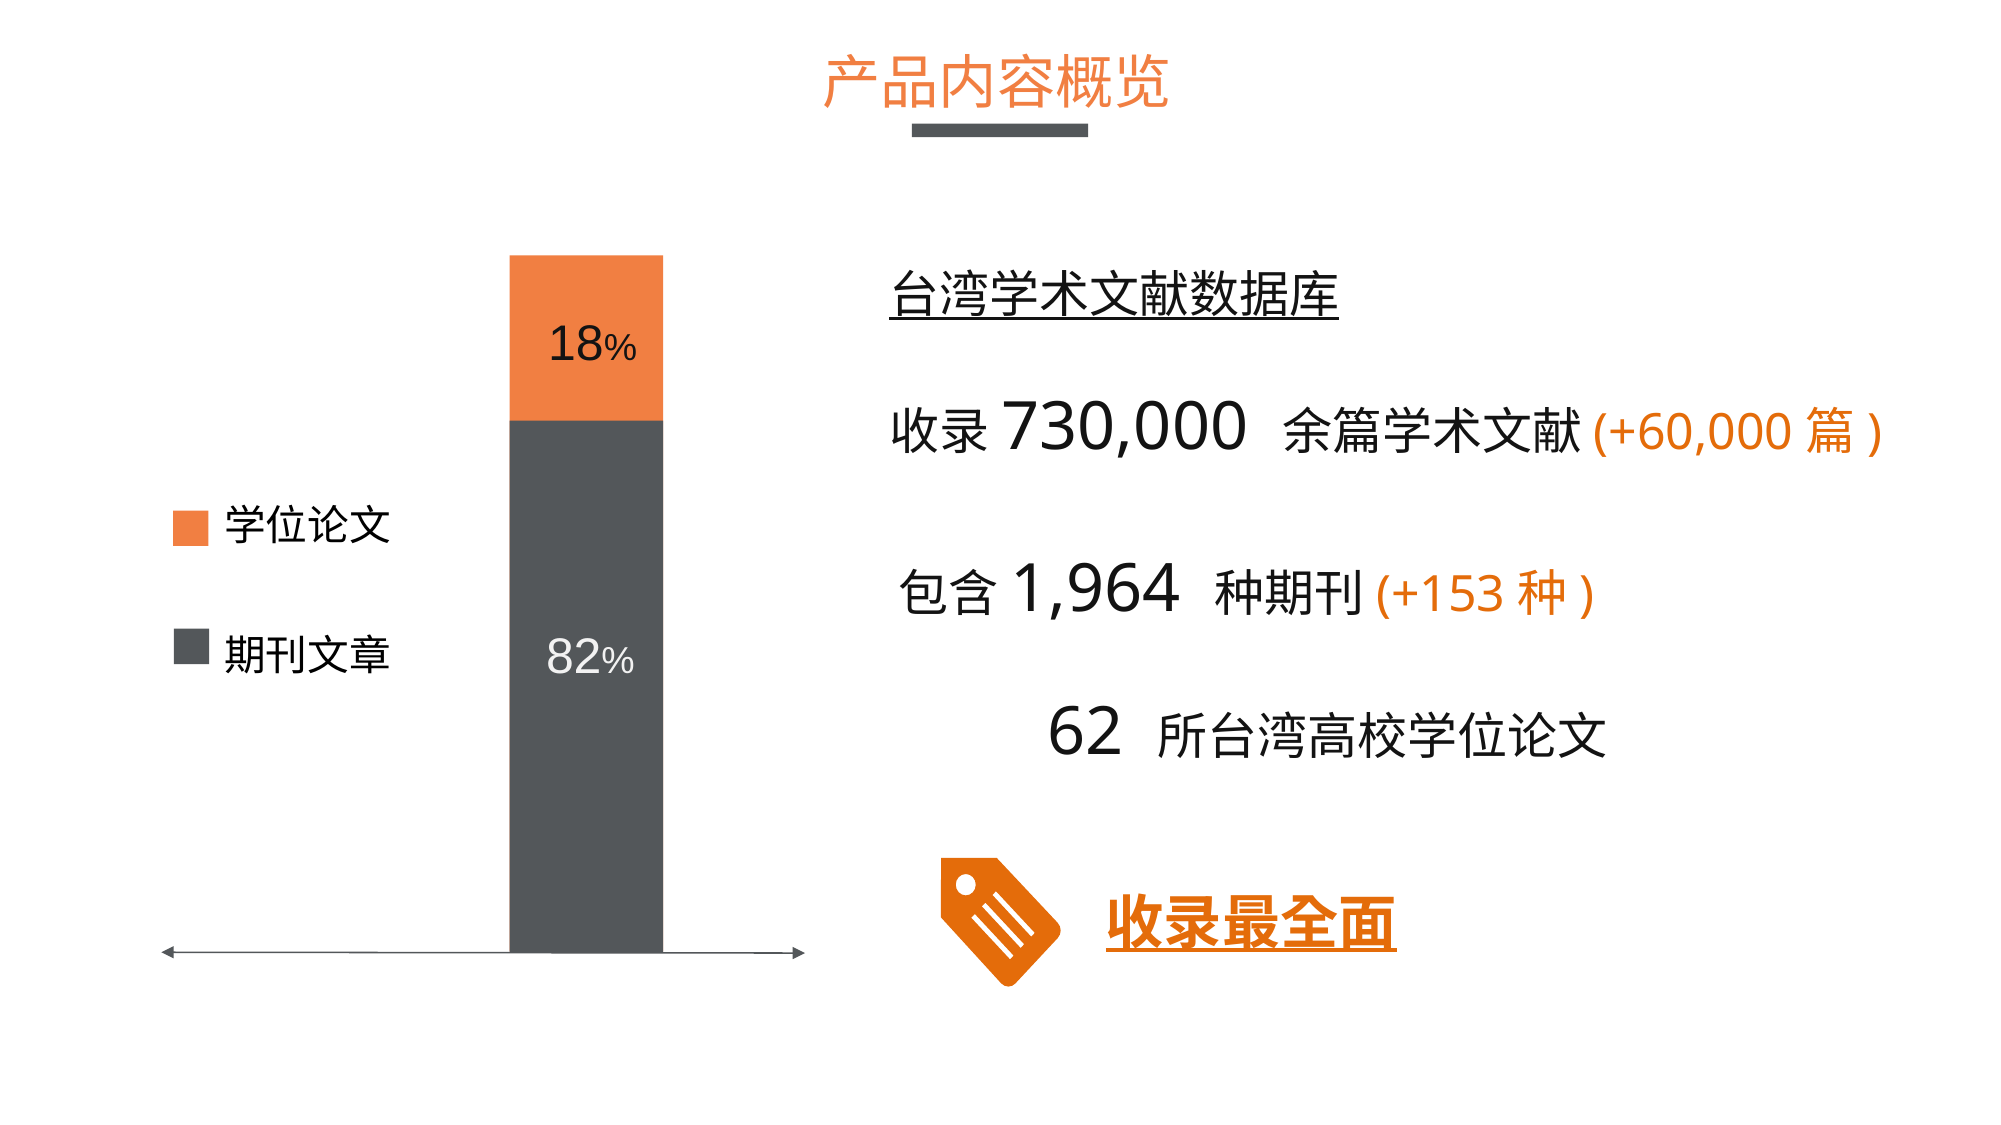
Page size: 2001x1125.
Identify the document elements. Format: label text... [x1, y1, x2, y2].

text_box 62 所台湾高校学位论文 [1019, 680, 1622, 776]
text_box [508, 419, 665, 950]
text_box [171, 508, 211, 548]
text_box 18% [533, 302, 652, 378]
text_box 82% [531, 616, 650, 692]
text_box 台湾学术文献数据库 收录730,000 余篇学术文献(+60,000篇) [874, 255, 1898, 470]
text_box 产品内容概览 [807, 37, 1187, 123]
text_box [508, 253, 665, 419]
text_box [940, 857, 1419, 988]
text_box [172, 627, 211, 666]
text_box [910, 121, 1090, 139]
text_box 包含1,964 种期刊(+153种) [883, 537, 1609, 633]
text_box 学位论文 [209, 491, 407, 557]
text_box 期刊文章 [209, 621, 407, 686]
